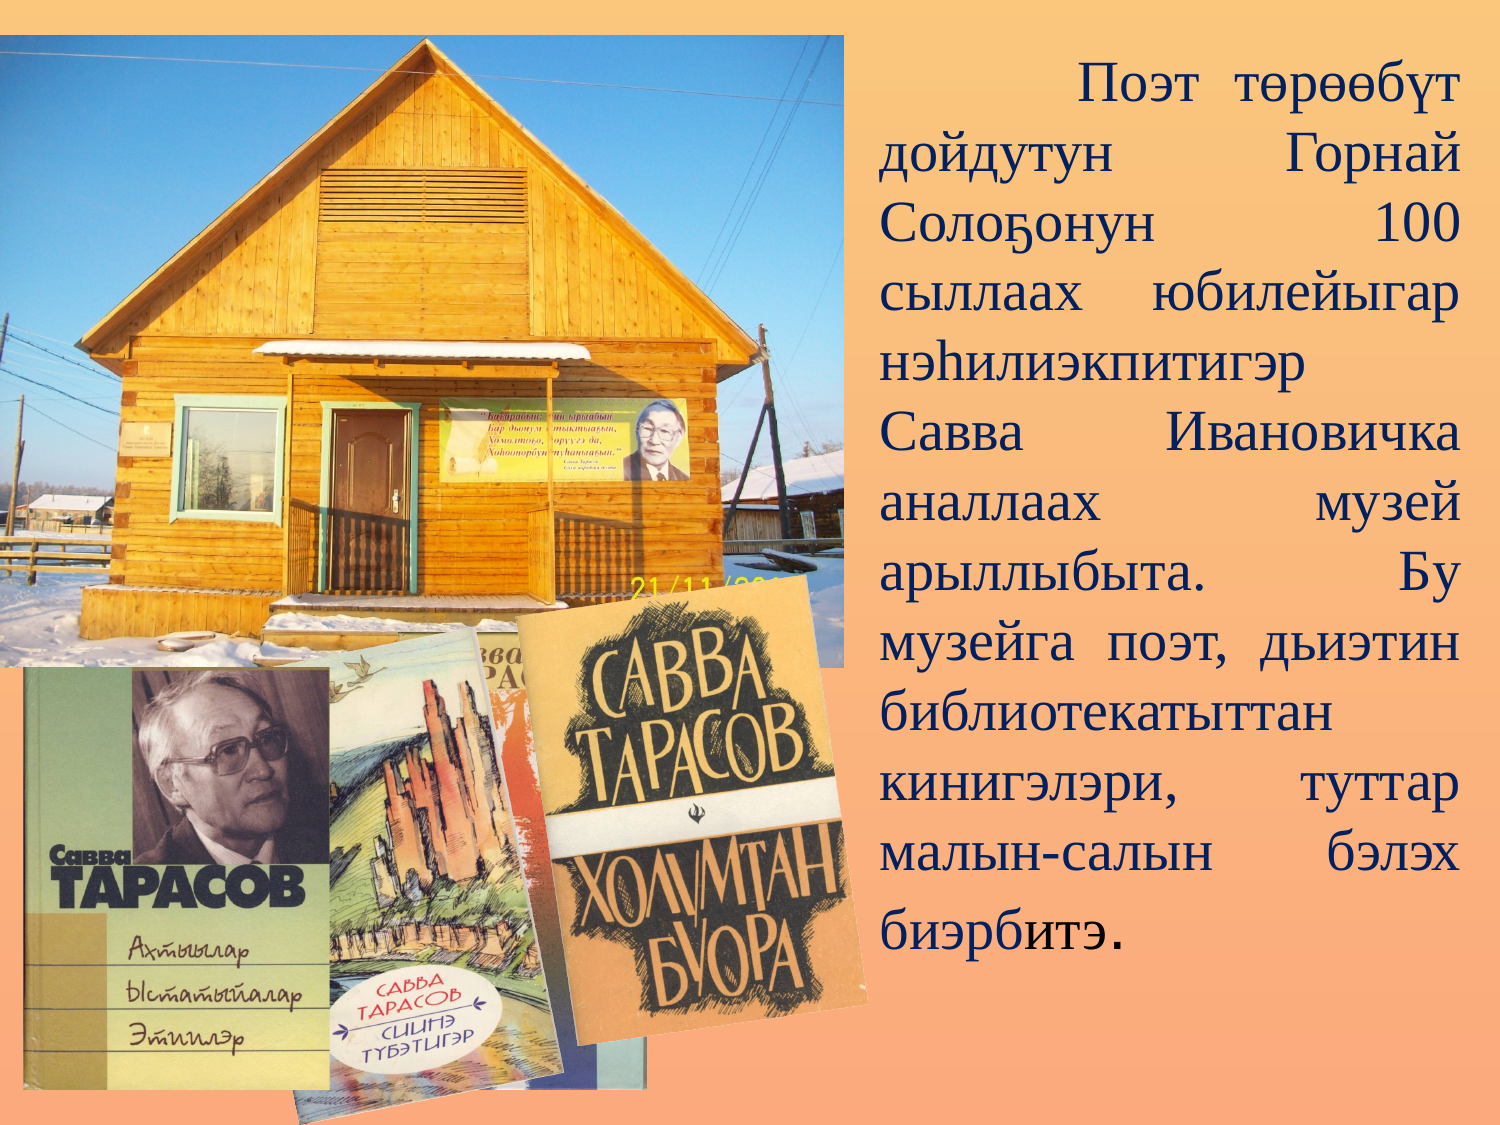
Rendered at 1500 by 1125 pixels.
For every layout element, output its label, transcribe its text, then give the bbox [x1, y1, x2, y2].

picture [0, 34, 868, 1124]
list Поэт төрөөбүт дойдутун Горнай Солоҕонун 100 сыллаах юбилейыгар нэһилиэкпитигэр Савва Ивановичка аналлаах музей арыллыбыта. Бу музейга поэт, дьиэтин библиотекатыттан кинигэлэри, туттар малын-салын бэлэх биэрбитэ. [843, 34, 1477, 994]
